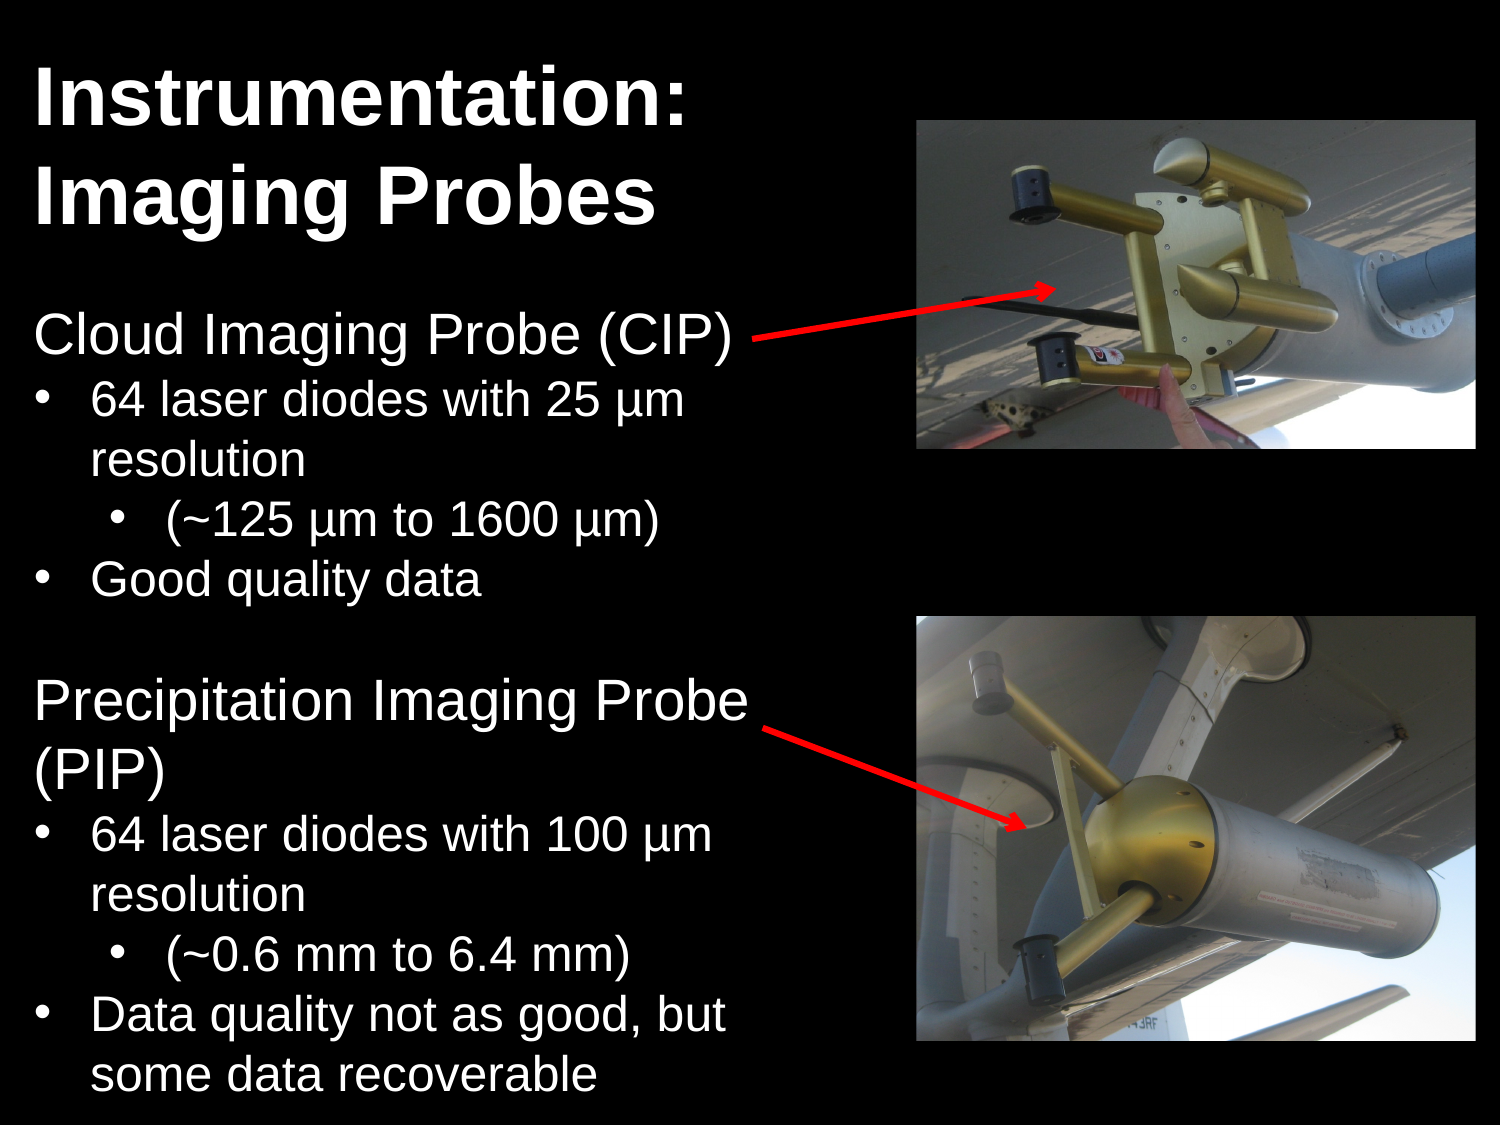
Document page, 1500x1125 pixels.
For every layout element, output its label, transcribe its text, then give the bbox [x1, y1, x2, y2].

text_box Precipitation Imaging Probe (PIP) 64 laser diodes with 100 µm resolution (~0.6 mm to 6.4 mm) Data quality not as good, but some data recoverable [19, 654, 813, 1109]
text_box Instrumentation: Imaging Probes [19, 34, 740, 249]
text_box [762, 616, 1476, 1040]
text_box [752, 120, 1476, 449]
text_box Cloud Imaging Probe (CIP) 64 laser diodes with 25 µm resolution (~125 µm to 1600 µm) Good quality data [19, 288, 884, 614]
